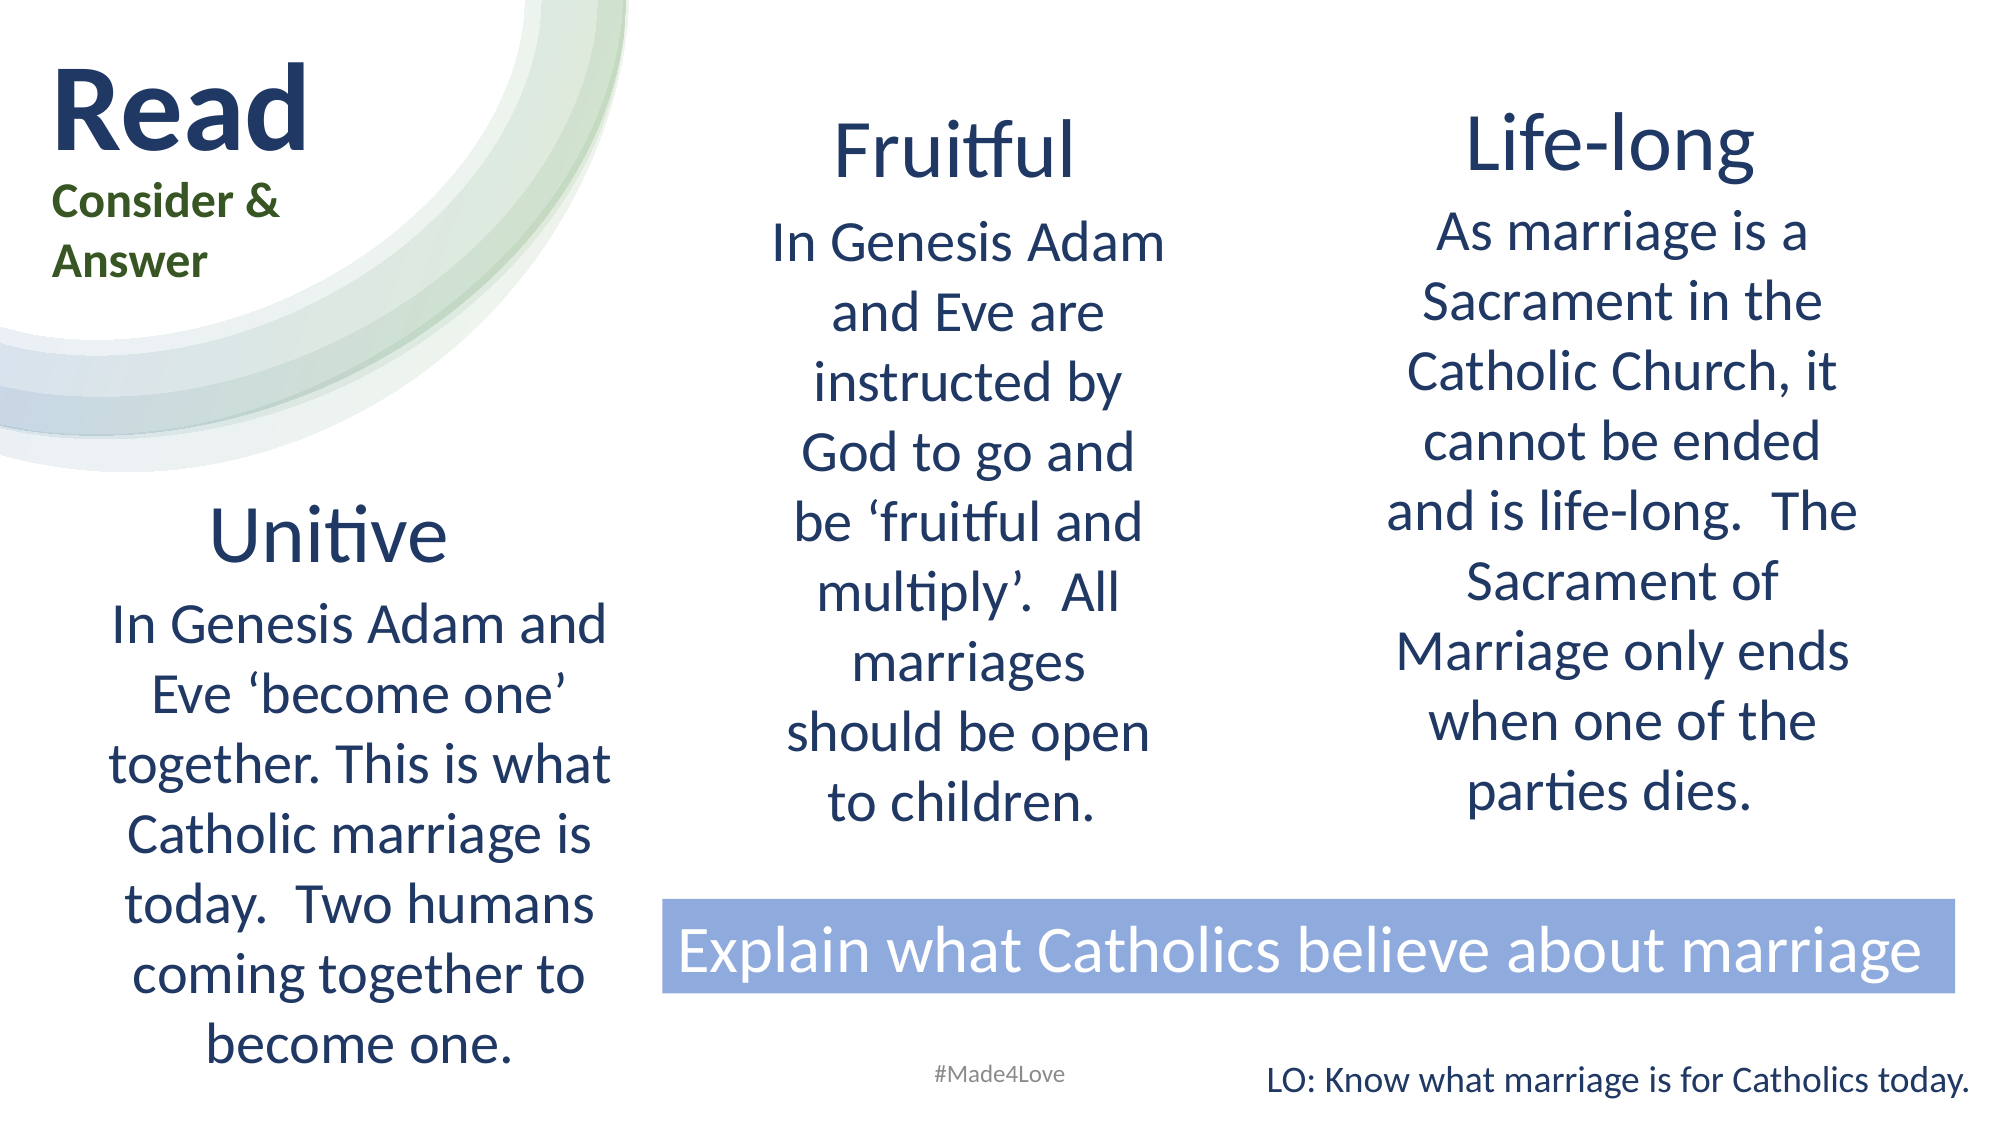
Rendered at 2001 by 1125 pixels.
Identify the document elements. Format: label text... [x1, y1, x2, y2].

text_box In Genesis Adam and Eve are instructed by God to go and be ‘fruitful and multiply’. All marriages should be open to children. [750, 195, 1187, 841]
text_box Explain what Catholics believe about marriage [662, 898, 1956, 994]
text_box In Genesis Adam and Eve ‘become one’ together. This is what Catholic marriage is today. Two humans coming together to become one. [70, 577, 650, 1083]
text_box [0, 0, 2000, 1125]
text_box As marriage is a Sacrament in the Catholic Church, it cannot be ended and is life-long. The Sacrament of Marriage only ends when one of the parties dies. [1364, 184, 1882, 830]
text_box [0, 0, 629, 472]
footer #Made4Love [662, 1042, 1338, 1103]
text_box Life-long [1450, 79, 1799, 184]
text_box Unitive [193, 472, 502, 577]
text_box LO: Know what marriage is for Catholics today. [1251, 1047, 1986, 1108]
text_box Fruitful [818, 86, 1119, 195]
